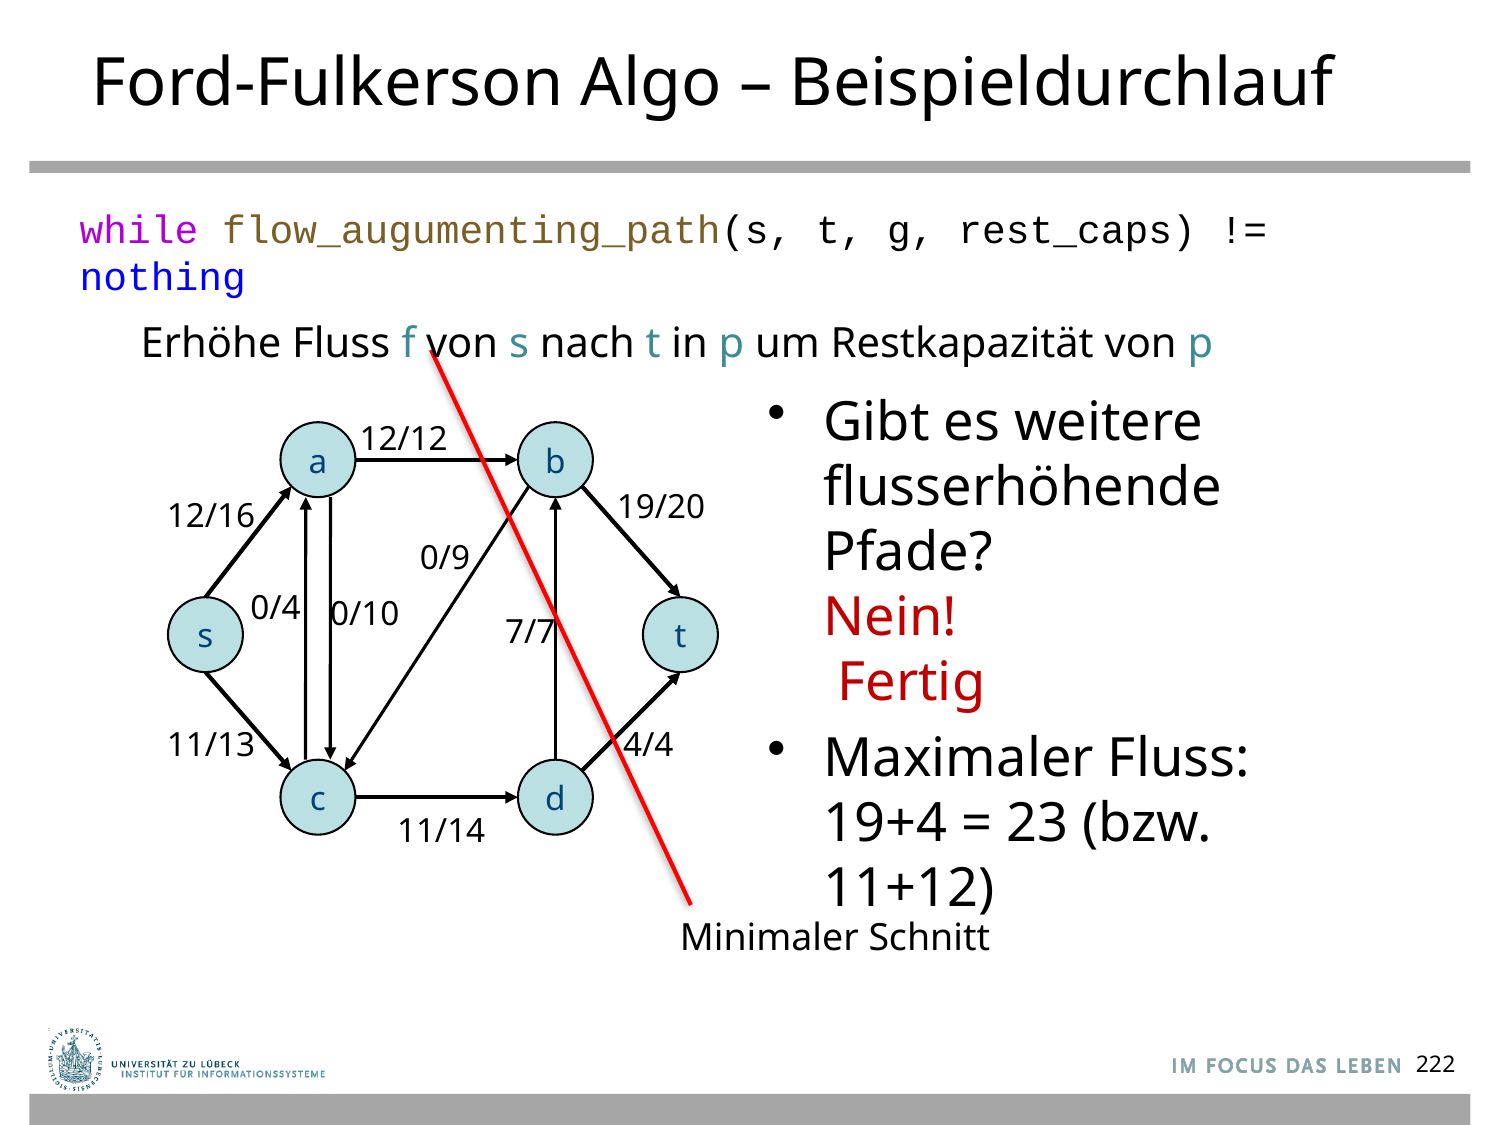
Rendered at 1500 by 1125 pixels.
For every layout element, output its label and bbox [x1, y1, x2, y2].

title [76, 30, 1427, 114]
picture [1173, 1058, 1305, 1073]
text_box [64, 196, 1471, 965]
slide_number [1305, 1050, 1471, 1083]
